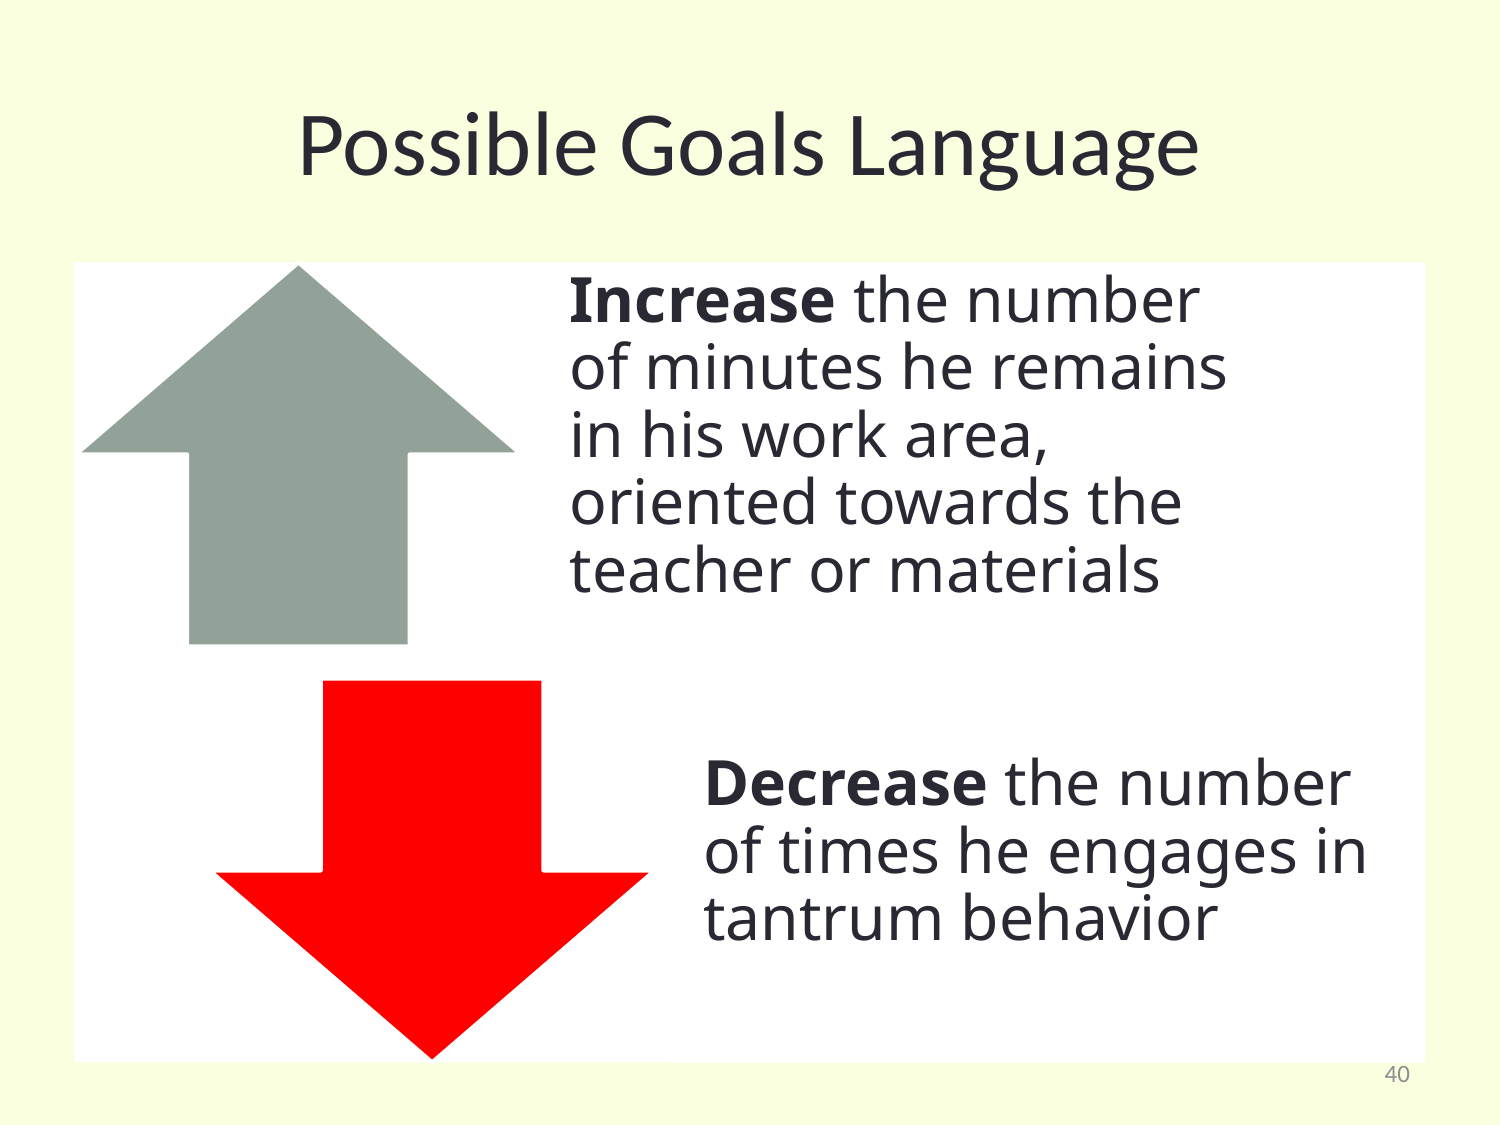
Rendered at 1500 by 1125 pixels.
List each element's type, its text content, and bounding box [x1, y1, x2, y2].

title Possible Goals Language [75, 45, 1425, 233]
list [74, 262, 1426, 1063]
slide_number 40 [1074, 1070, 1425, 1103]
